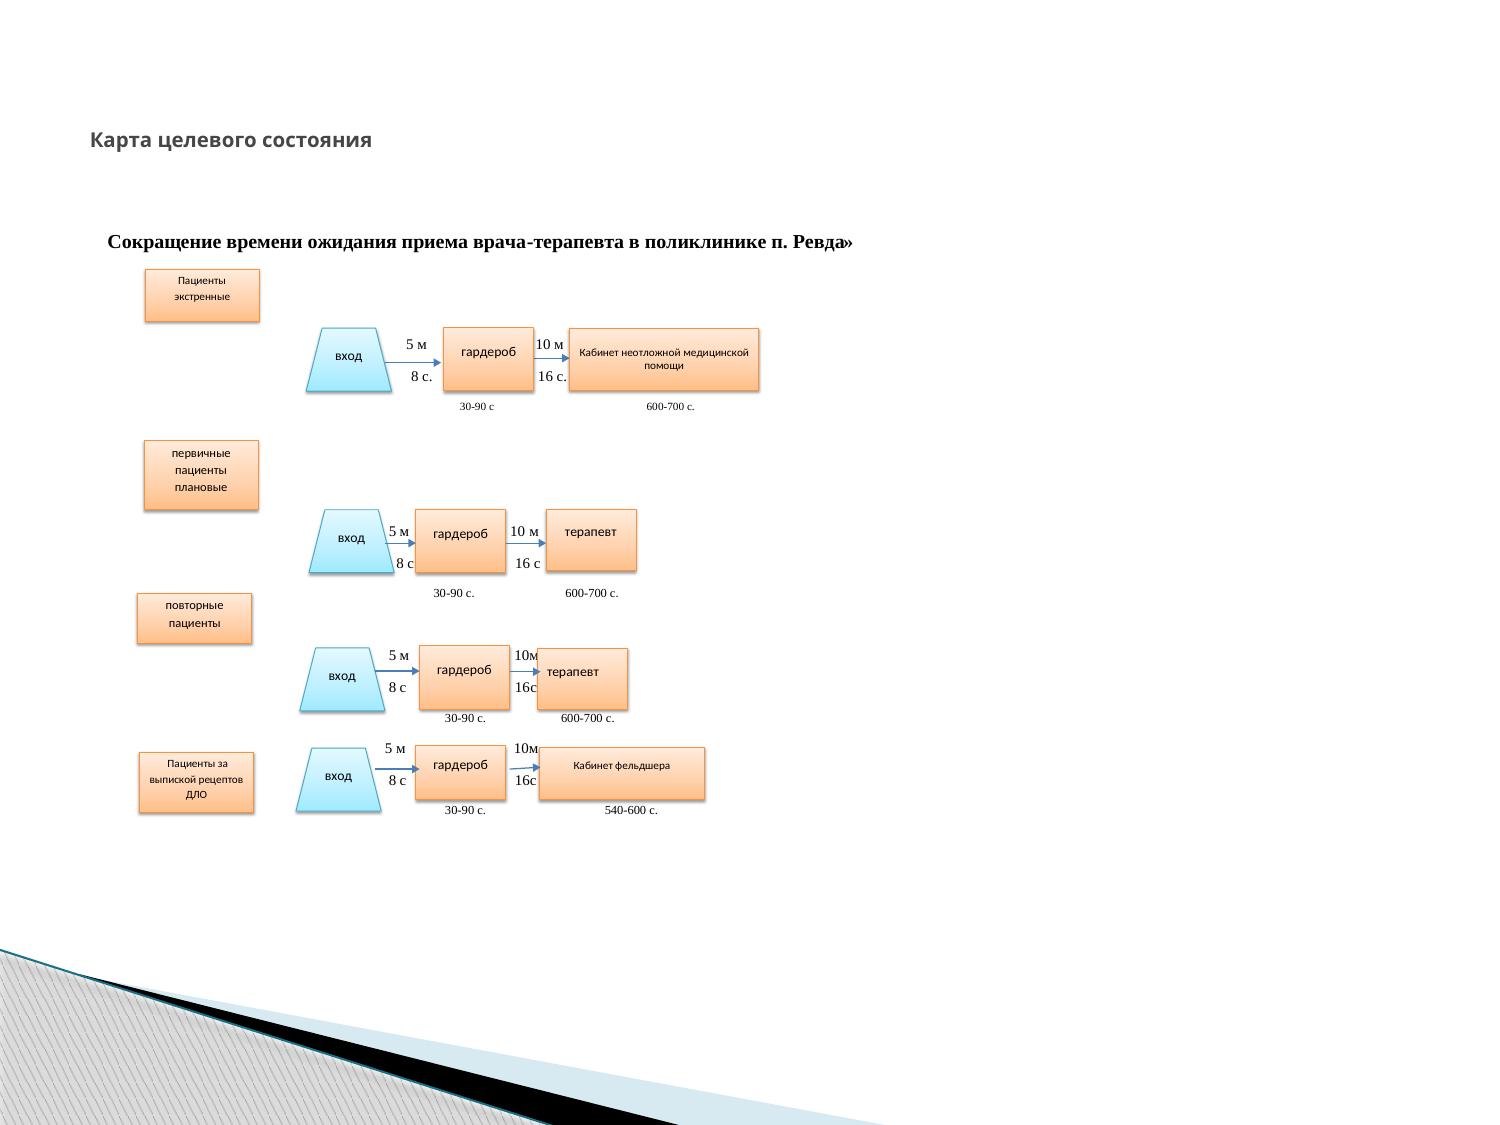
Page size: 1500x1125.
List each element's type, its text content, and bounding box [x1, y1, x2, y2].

title Карта целевого состояния [75, 45, 1425, 233]
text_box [107, 229, 1401, 958]
